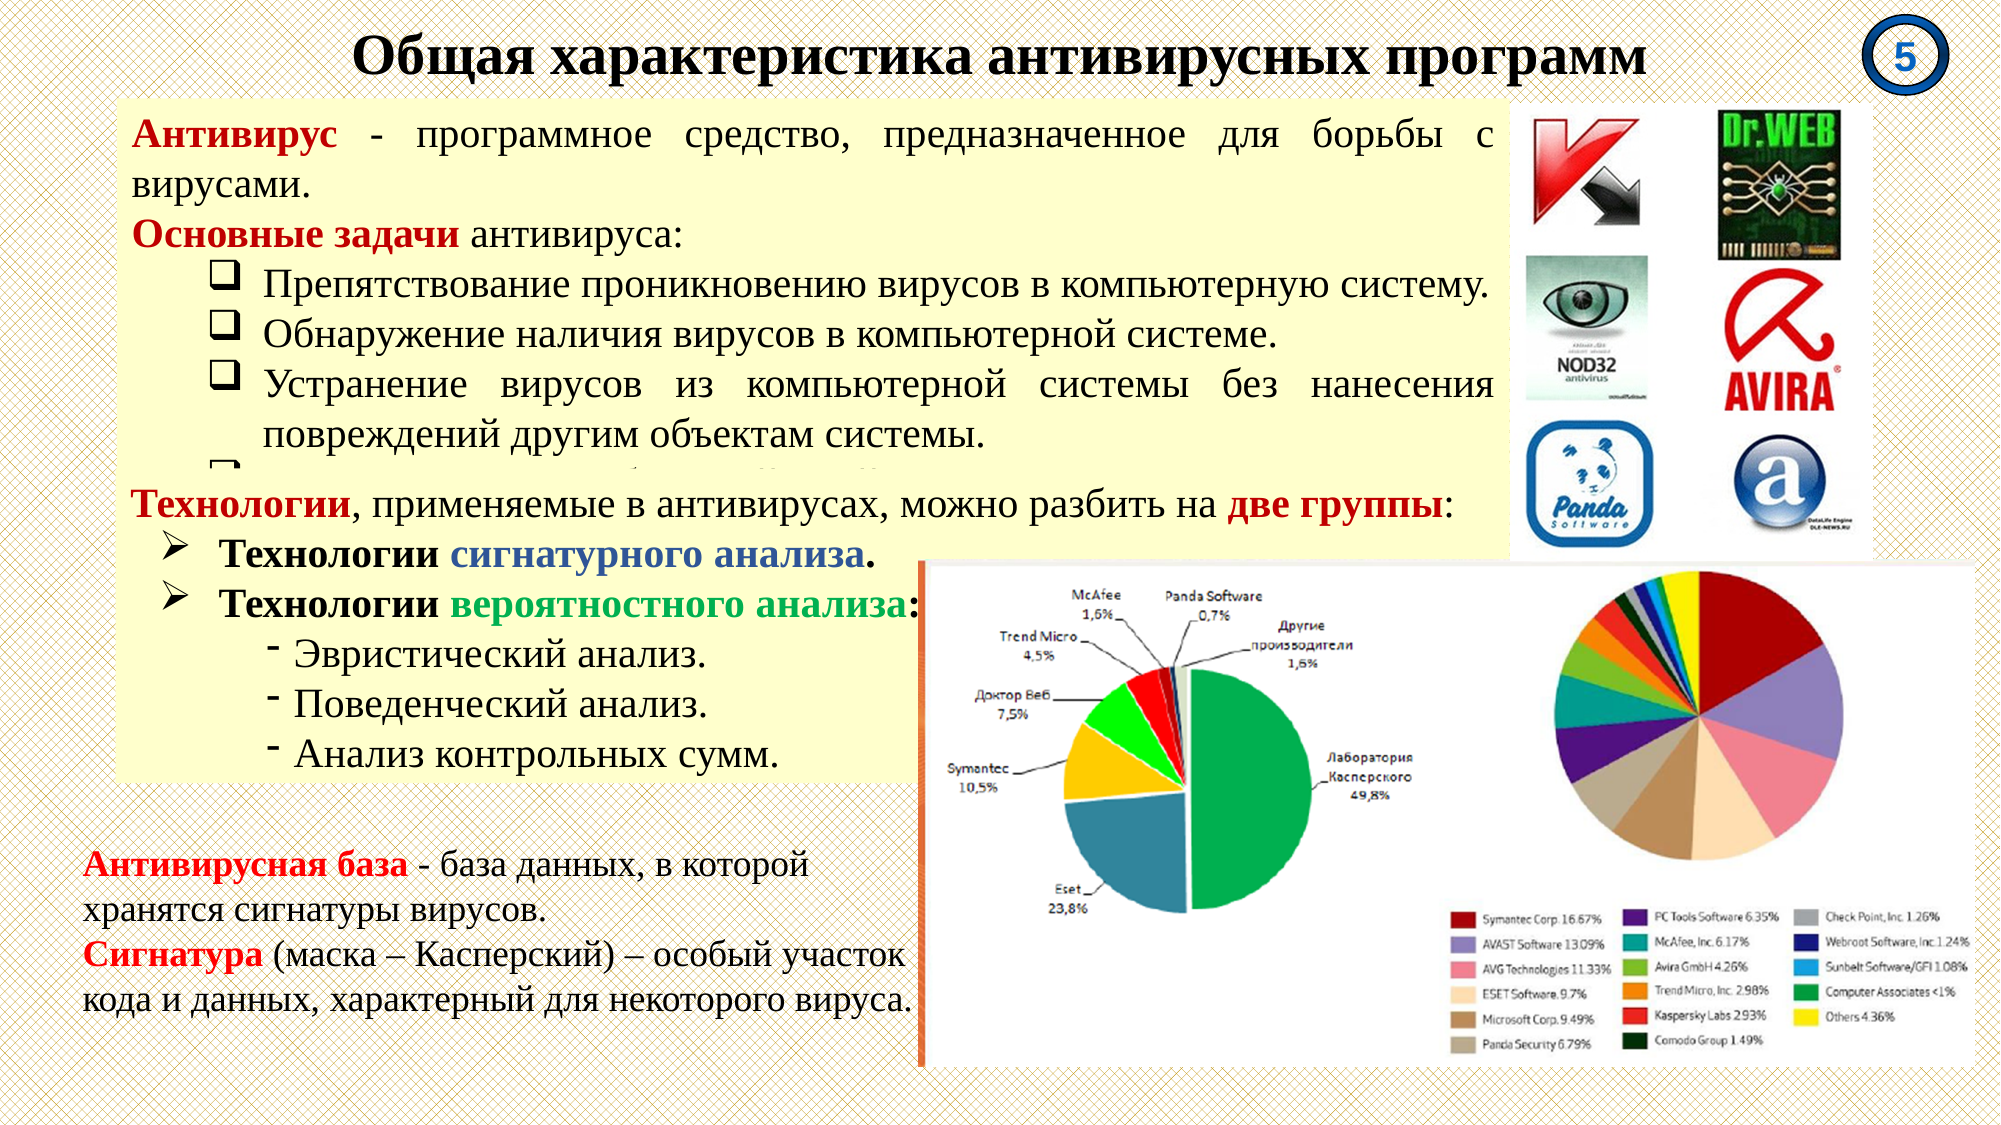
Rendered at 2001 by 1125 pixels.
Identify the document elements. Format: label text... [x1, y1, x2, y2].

text_box Общая характеристика антивирусных программ [137, 12, 1863, 99]
text_box Антивирус - программное средство, предназначенное для борьбы с вирусами. Основные задачи антивируса: Препятствование проникновению вирусов в компьютерную систему. Обнаружение наличия вирусов в компьютерной системе. Устранение вирусов из компьютерной системы без нанесения повреждений другим объектам системы. Минимизация ущерба от действий вирусов. [116, 98, 1510, 468]
text_box Технологии, применяемые в антивирусах, можно разбить на две группы: Технологии сигнатурного анализа. Технологии вероятностного анализа: Эвристический анализ. Поведенческий анализ. Анализ контрольных сумм. [115, 468, 1510, 784]
picture [918, 103, 1975, 1067]
text_box Антивирусная база - база данных, в которой хранятся сигнатуры вирусов. Сигнатура (маска – Касперский) – особый участок кода и данных, характерный для некоторого вируса. [67, 831, 918, 1027]
text_box [1862, 14, 1940, 96]
text_box 5 [1885, 29, 1950, 80]
